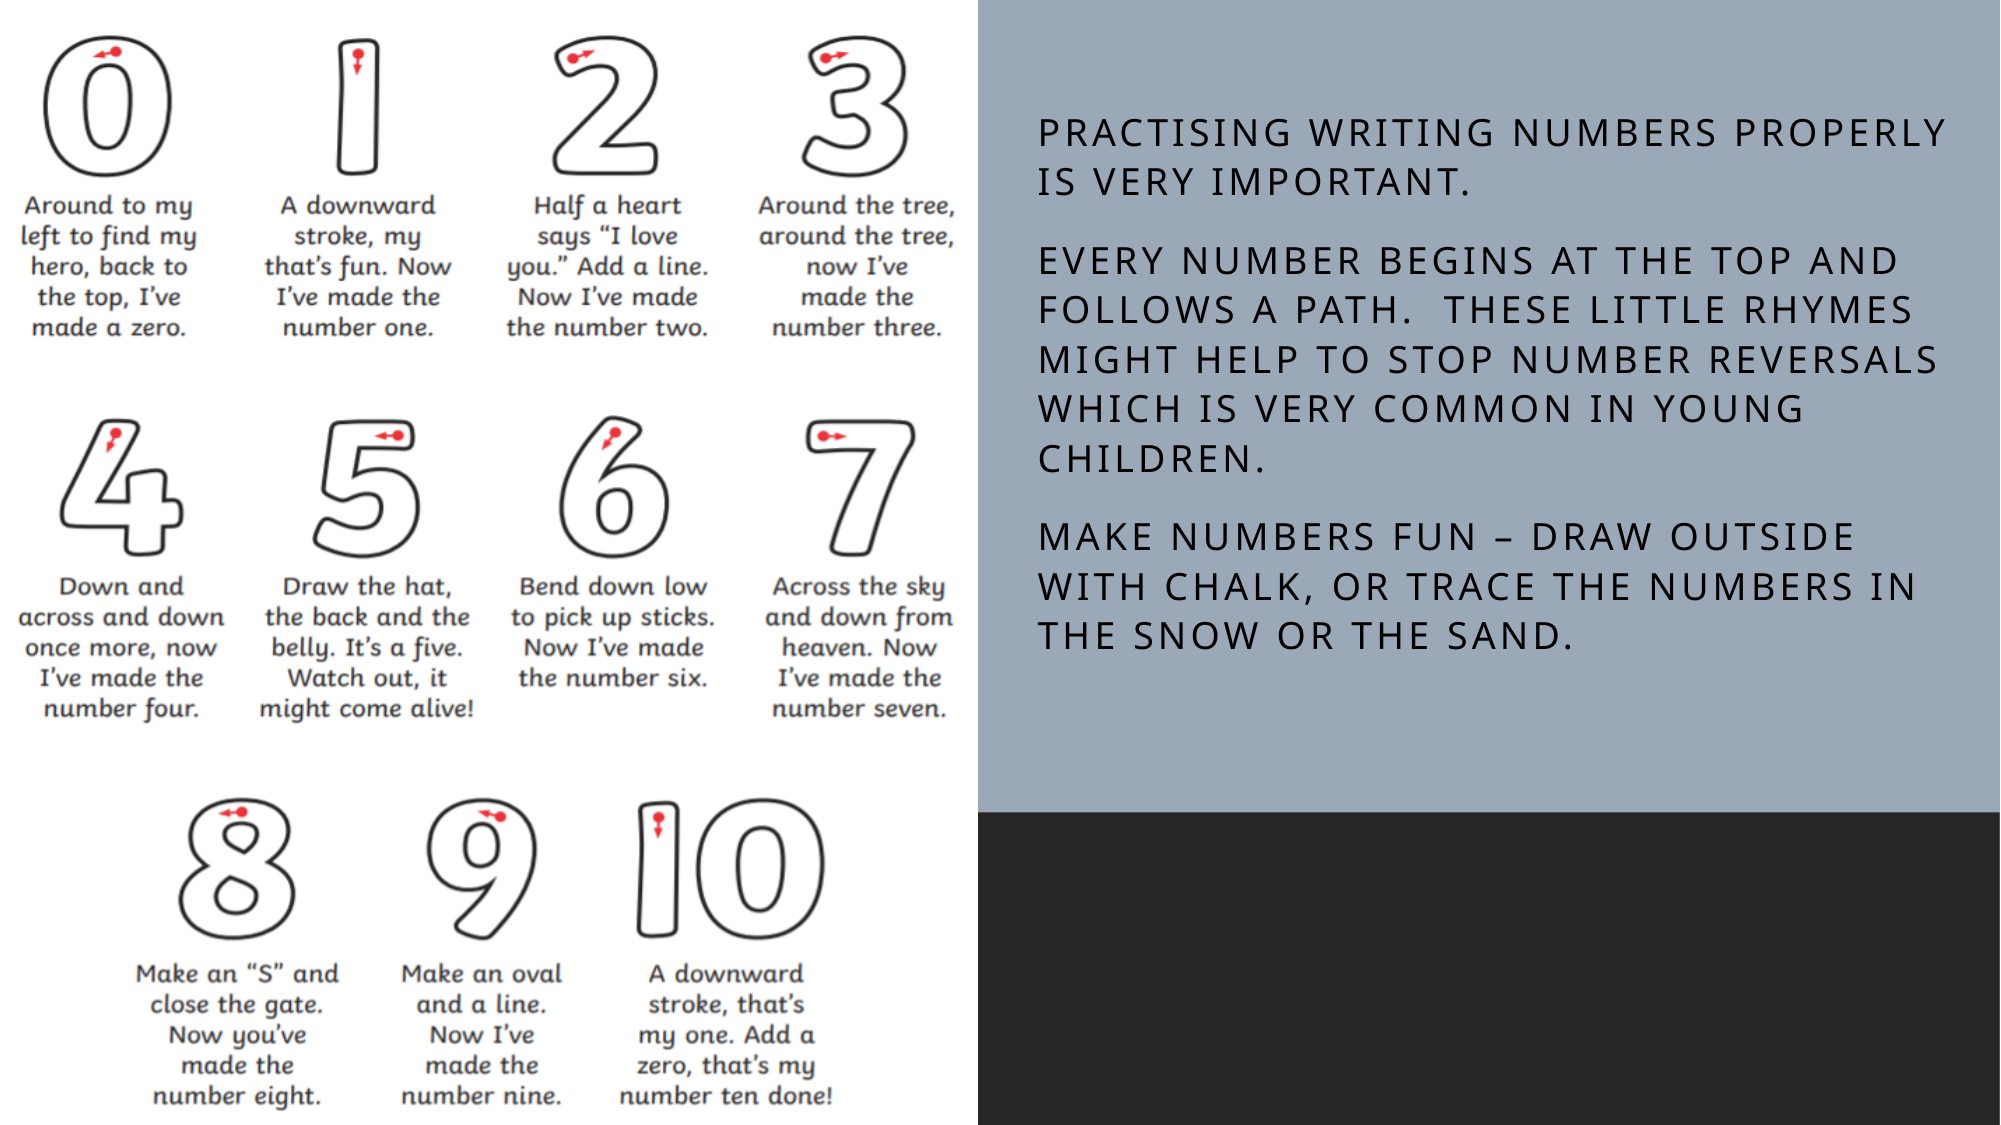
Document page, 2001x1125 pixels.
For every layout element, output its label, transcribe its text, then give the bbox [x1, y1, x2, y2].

subtitle Practising writing numbers properly is very important. Every number begins at the top and follows a path. These little rhymes might help to stop number reversals which is very common in young children. Make numbers fun – draw outside with chalk, or trace the numbers in the snow or the sand. [1022, 96, 1971, 1029]
picture [0, 0, 978, 1125]
text_box [986, 811, 2000, 1125]
text_box [985, 0, 2000, 811]
